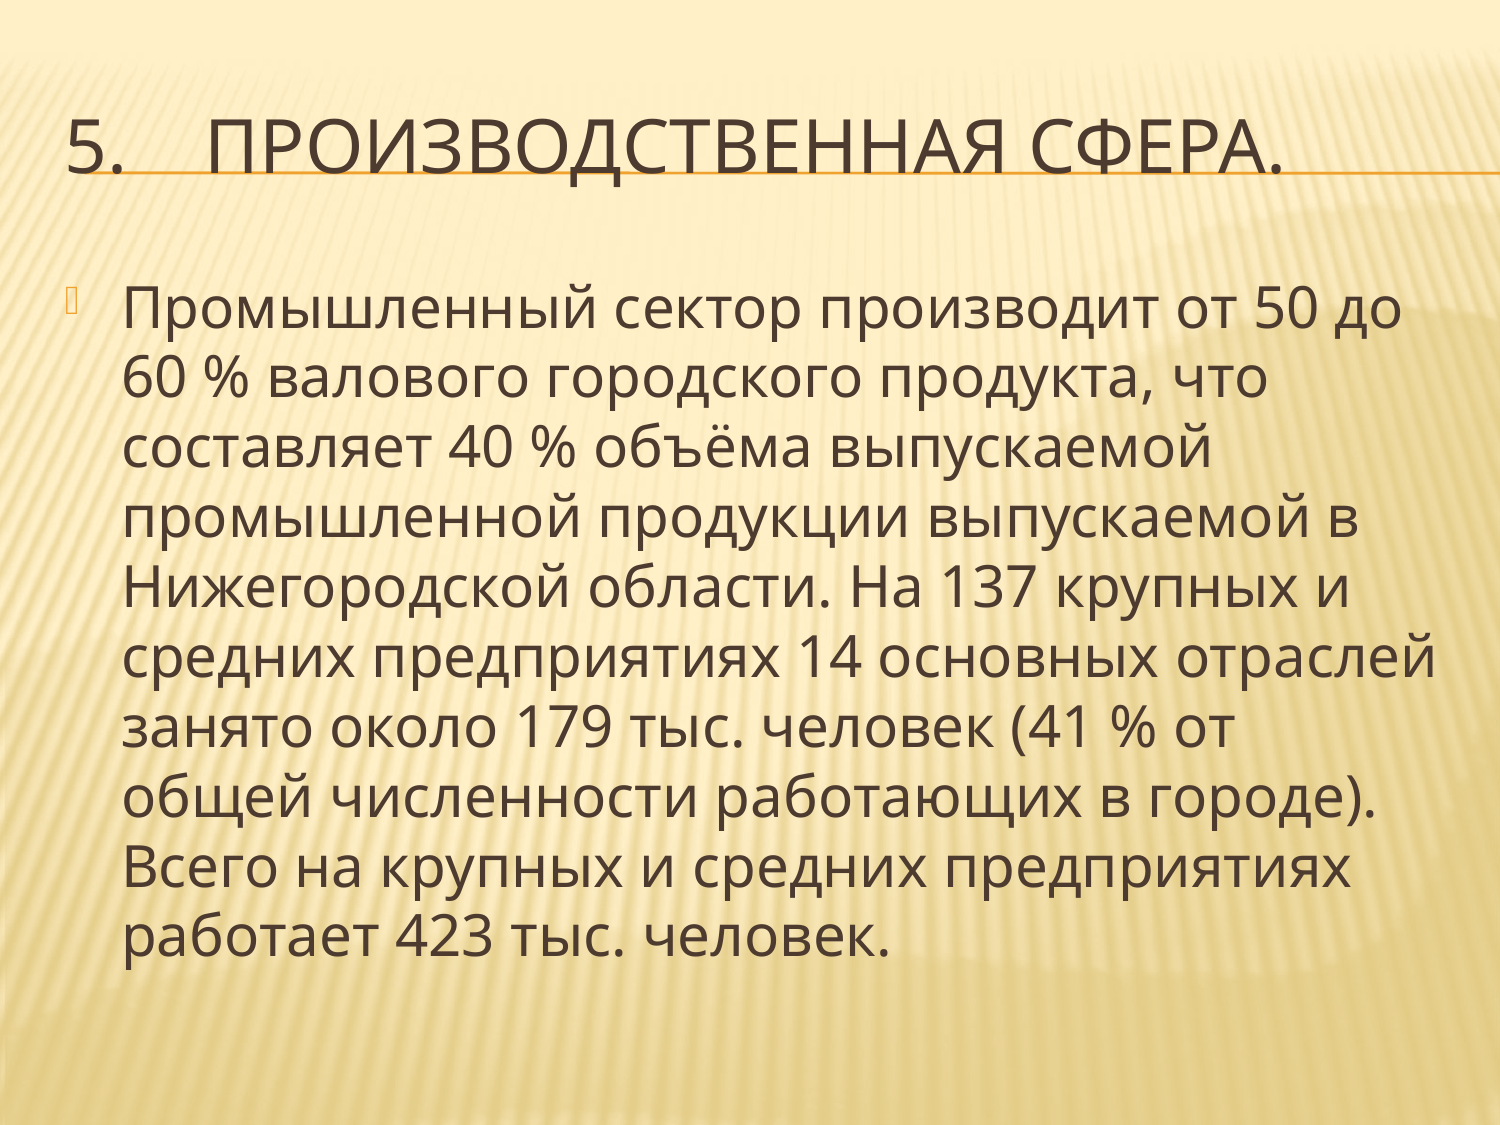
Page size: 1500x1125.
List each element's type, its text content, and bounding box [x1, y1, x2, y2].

title 5. Производственная сфера. [49, 75, 1475, 213]
list Промышленный сектор производит от 50 до 60 % валового городского продукта, что составляет 40 % объёма выпускаемой промышленной продукции выпускаемой в Нижегородской области. На 137 крупных и средних предприятиях 14 основных отраслей занято около 179 тыс. человек (41 % от общей численности работающих в городе). Всего на крупных и средних предприятиях работает 423 тыс. человек. [50, 262, 1454, 1038]
